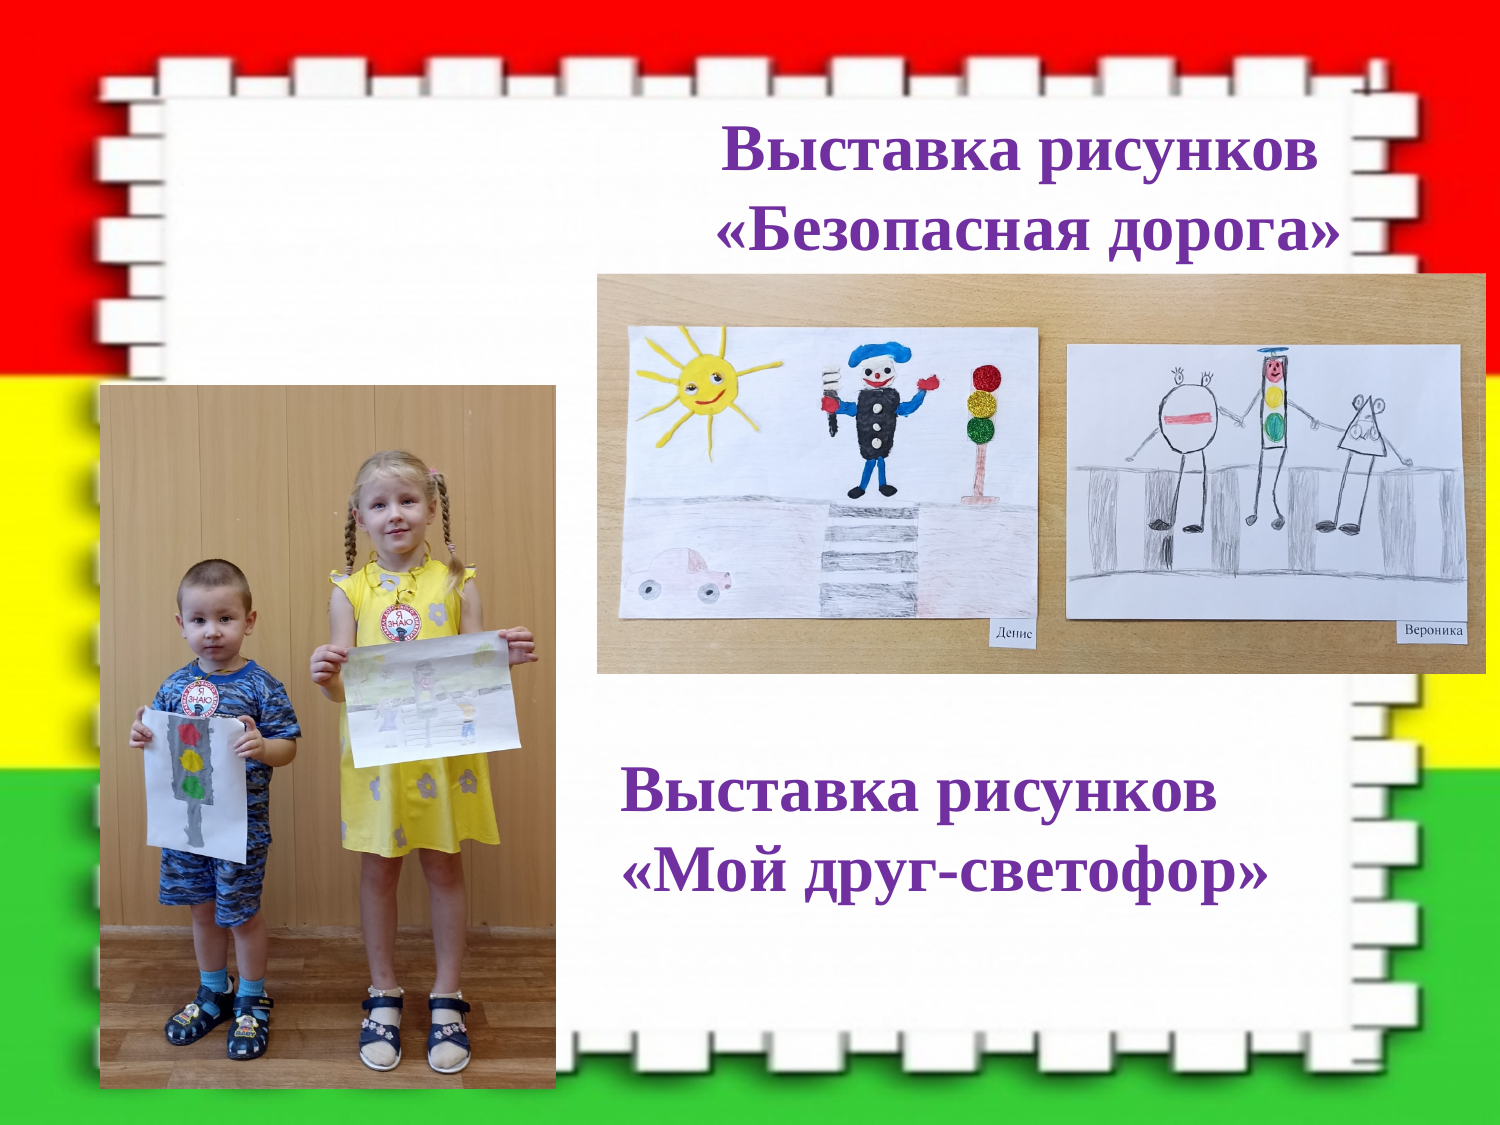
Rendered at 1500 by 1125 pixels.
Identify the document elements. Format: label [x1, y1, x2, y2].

picture [0, 0, 1500, 1125]
list [595, 273, 1486, 674]
